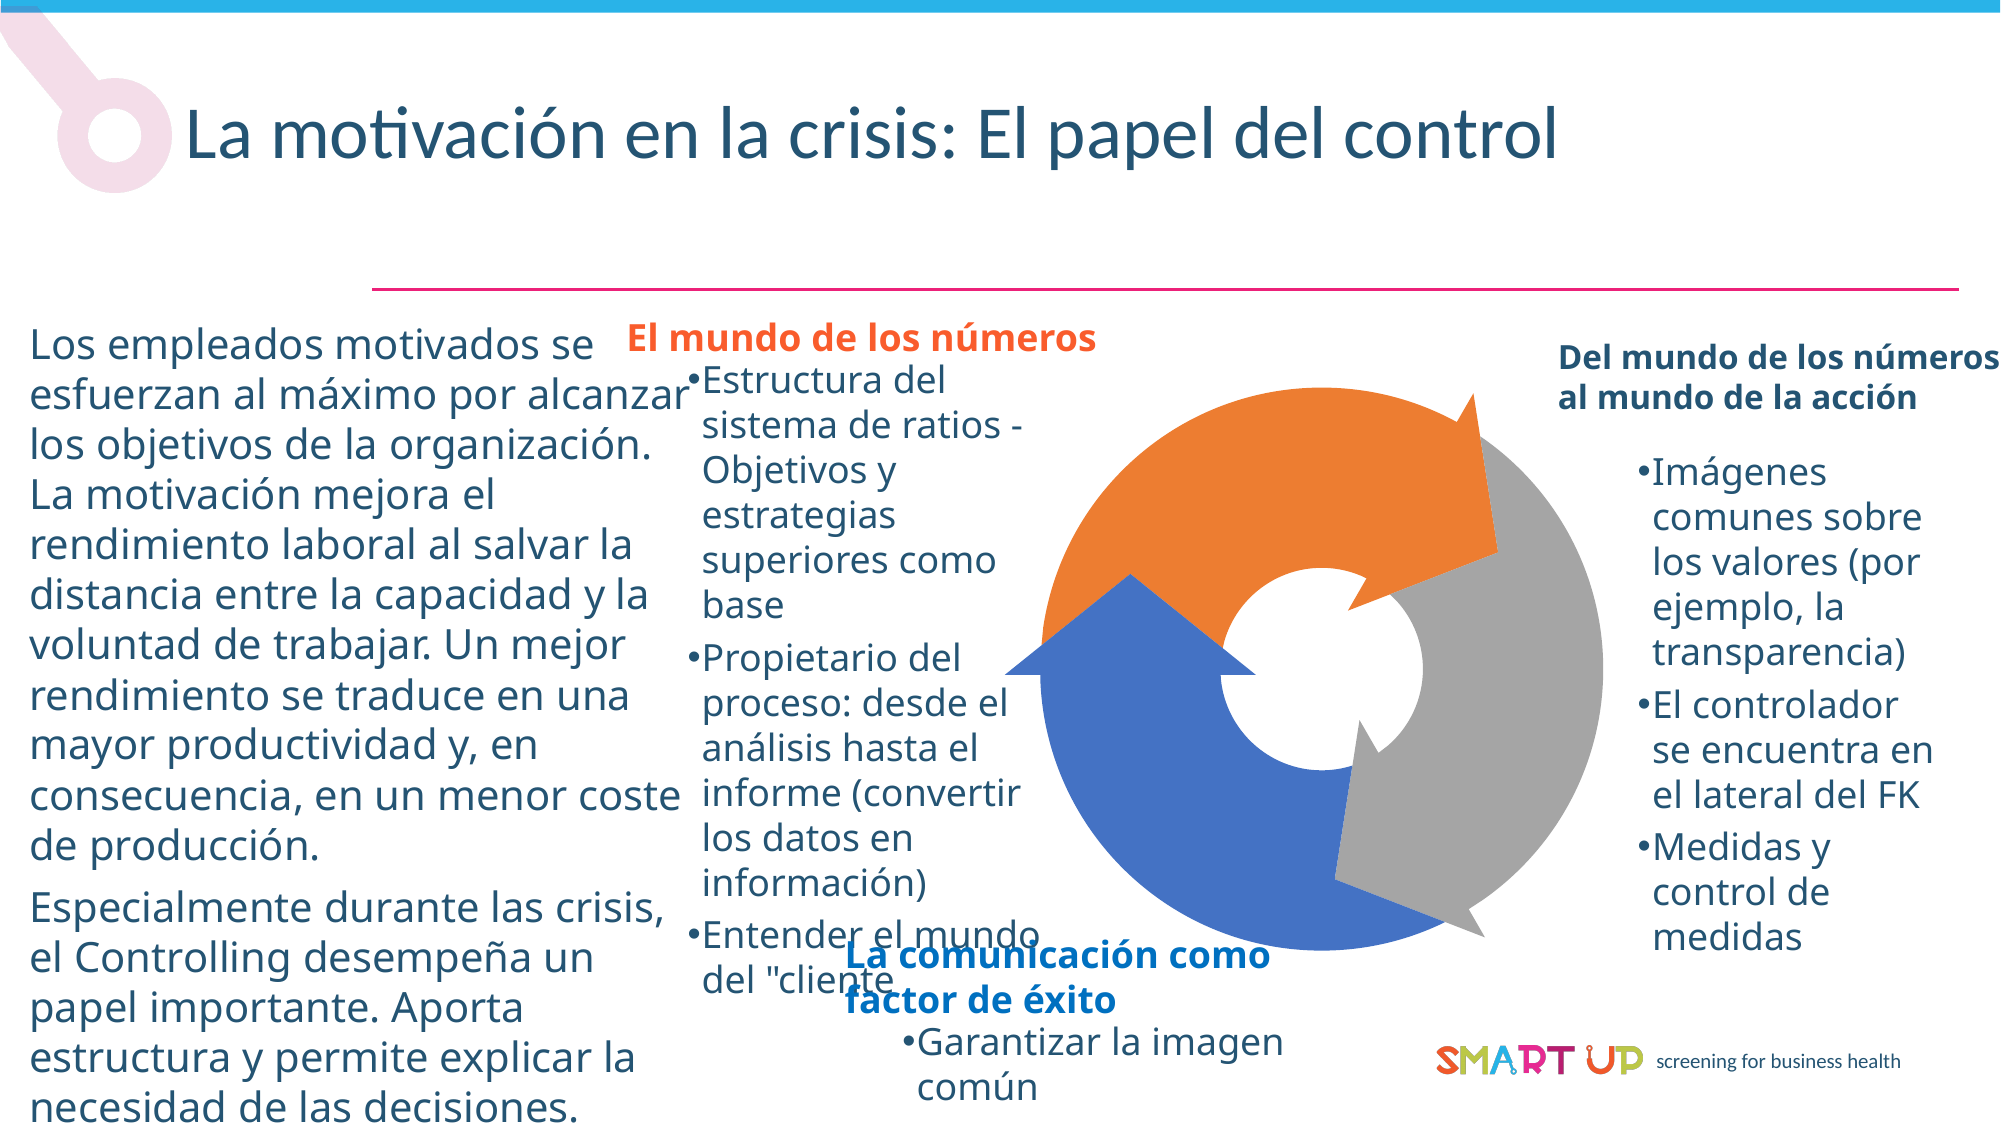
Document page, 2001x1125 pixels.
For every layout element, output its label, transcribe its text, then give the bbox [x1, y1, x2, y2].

text_box Garantizar la imagen común [896, 1014, 1361, 1111]
picture [1436, 1045, 1643, 1078]
text_box La comunicación como factor de éxito [829, 923, 1297, 1029]
list La motivación en la crisis: El papel del control [170, 86, 1623, 201]
text_box [1056, 572, 1448, 952]
text_box Estructura del sistema de ratios - Objetivos y estrategias superiores como base Propietario del proceso: desde el análisis hasta el informe (convertir los datos en información) Entender el mundo del "cliente [681, 353, 1056, 1005]
text_box [1337, 434, 1605, 940]
text_box Los empleados motivados se esfuerzan al máximo por alcanzar los objetivos de la organización. La motivación mejora el rendimiento laboral al salvar la distancia entre la capacidad y la voluntad de trabajar. Un mejor rendimiento se traduce en una mayor productividad y, en consecuencia, en un menor coste de producción. Especialmente durante las crisis, el Controlling desempeña un papel importante. Aporta estructura y permite explicar la necesidad de las decisiones. El control ayuda a comunicar durante la crisis y, por tanto, a motivar [15, 311, 708, 1125]
text_box El mundo de los números [611, 307, 1113, 367]
text_box [1056, 386, 1496, 647]
text_box Imágenes comunes sobre los valores (por ejemplo, la transparencia) El controlador se encuentra en el lateral del FK Medidas y control de medidas [1632, 445, 1954, 961]
picture [0, 6, 224, 218]
text_box Del mundo de los números al mundo de la acción [1543, 328, 2000, 424]
